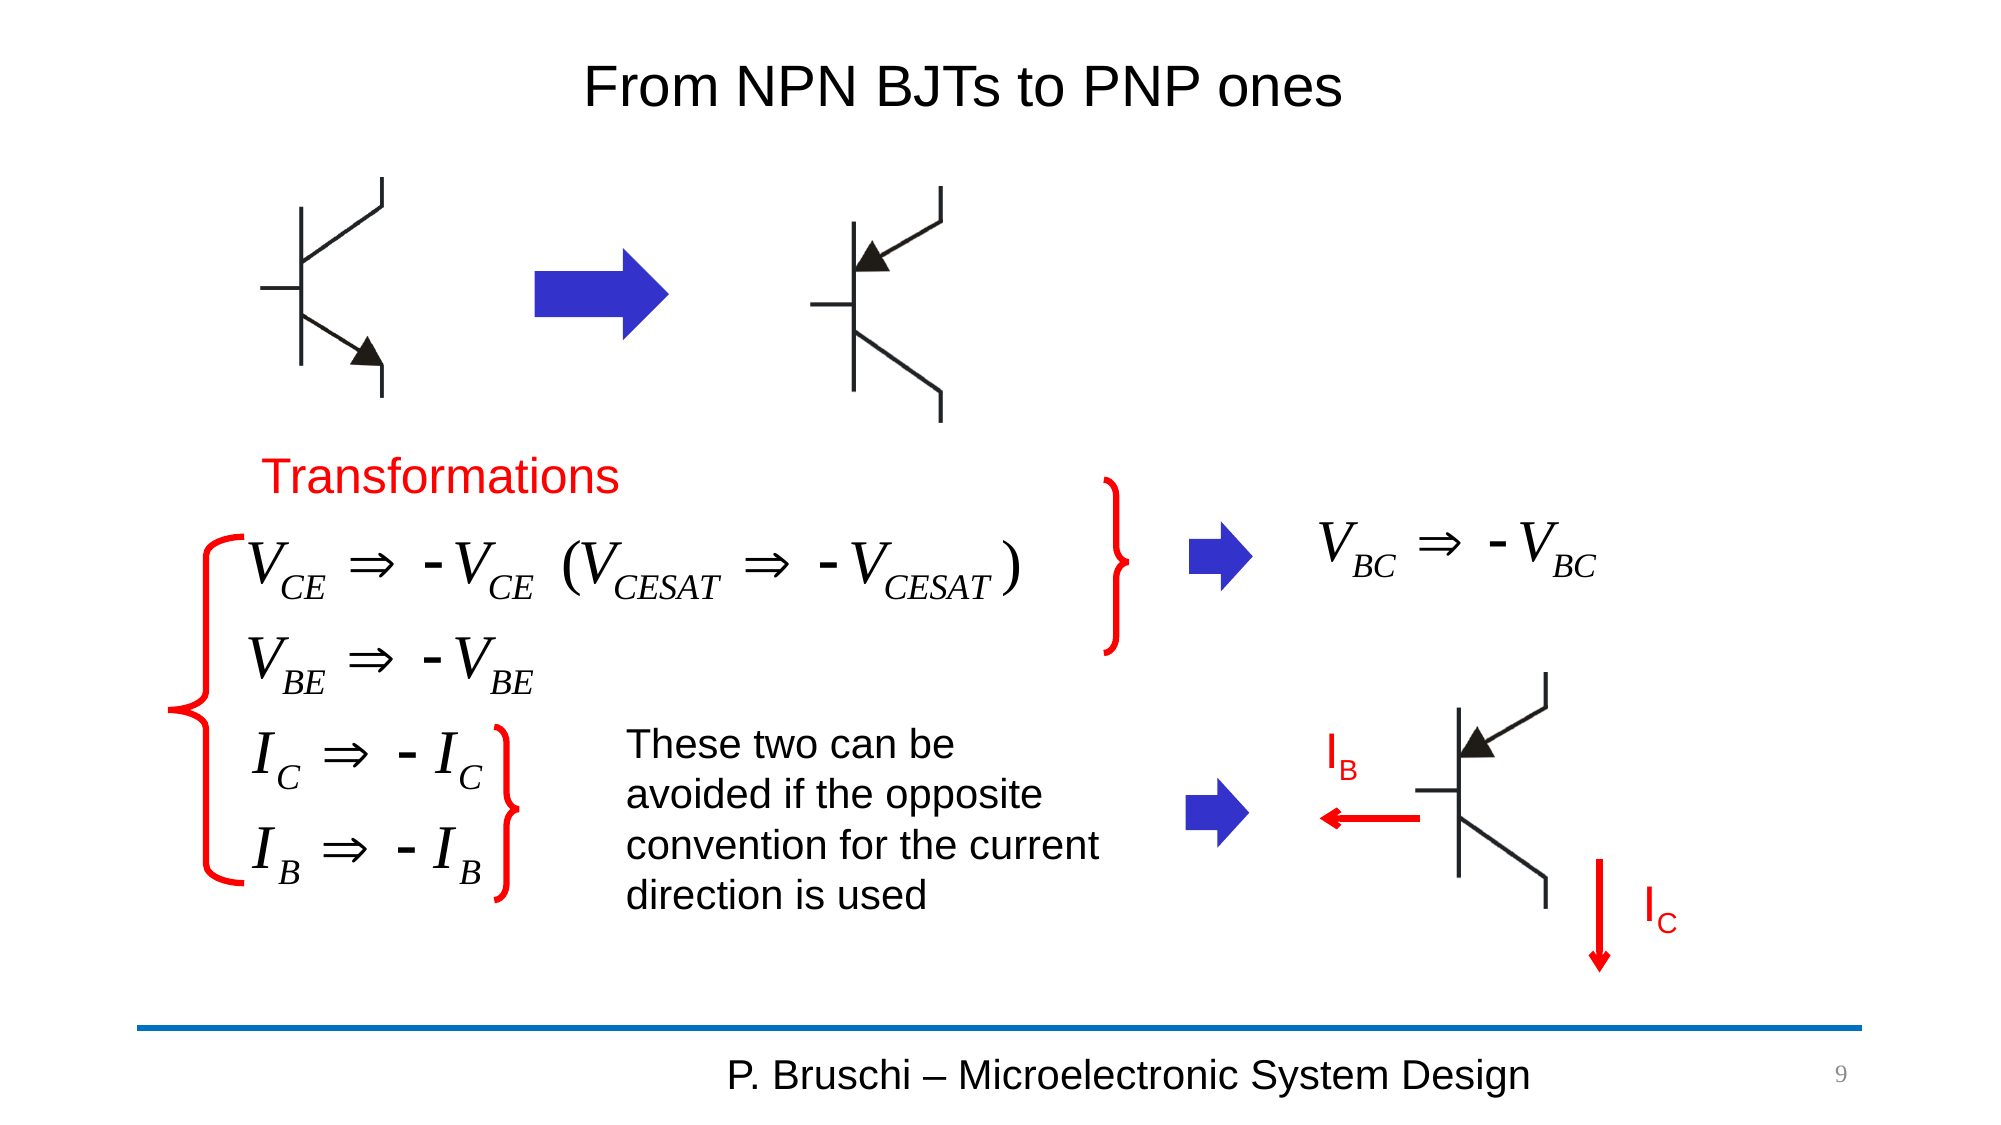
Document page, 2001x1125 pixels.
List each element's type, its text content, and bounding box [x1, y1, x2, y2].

text_box [167, 536, 241, 884]
picture [810, 186, 943, 423]
picture [1415, 672, 1548, 909]
text_box [533, 245, 671, 343]
slide_number 9 [1718, 1042, 1863, 1103]
text_box [1103, 479, 1129, 654]
text_box [1188, 518, 1255, 595]
text_box These two can be avoided if the opposite convention for the current direction is used [611, 709, 1115, 925]
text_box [241, 523, 1078, 897]
text_box [1184, 775, 1251, 851]
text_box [1313, 502, 1611, 592]
picture [260, 177, 384, 398]
text_box Transformations [246, 436, 636, 512]
text_box IB [1310, 710, 1374, 794]
title From NPN BJTs to PNP ones [101, 33, 1827, 142]
footer P. Bruschi – Microelectronic System Design [662, 1042, 1596, 1103]
text_box IC [1628, 863, 1693, 947]
